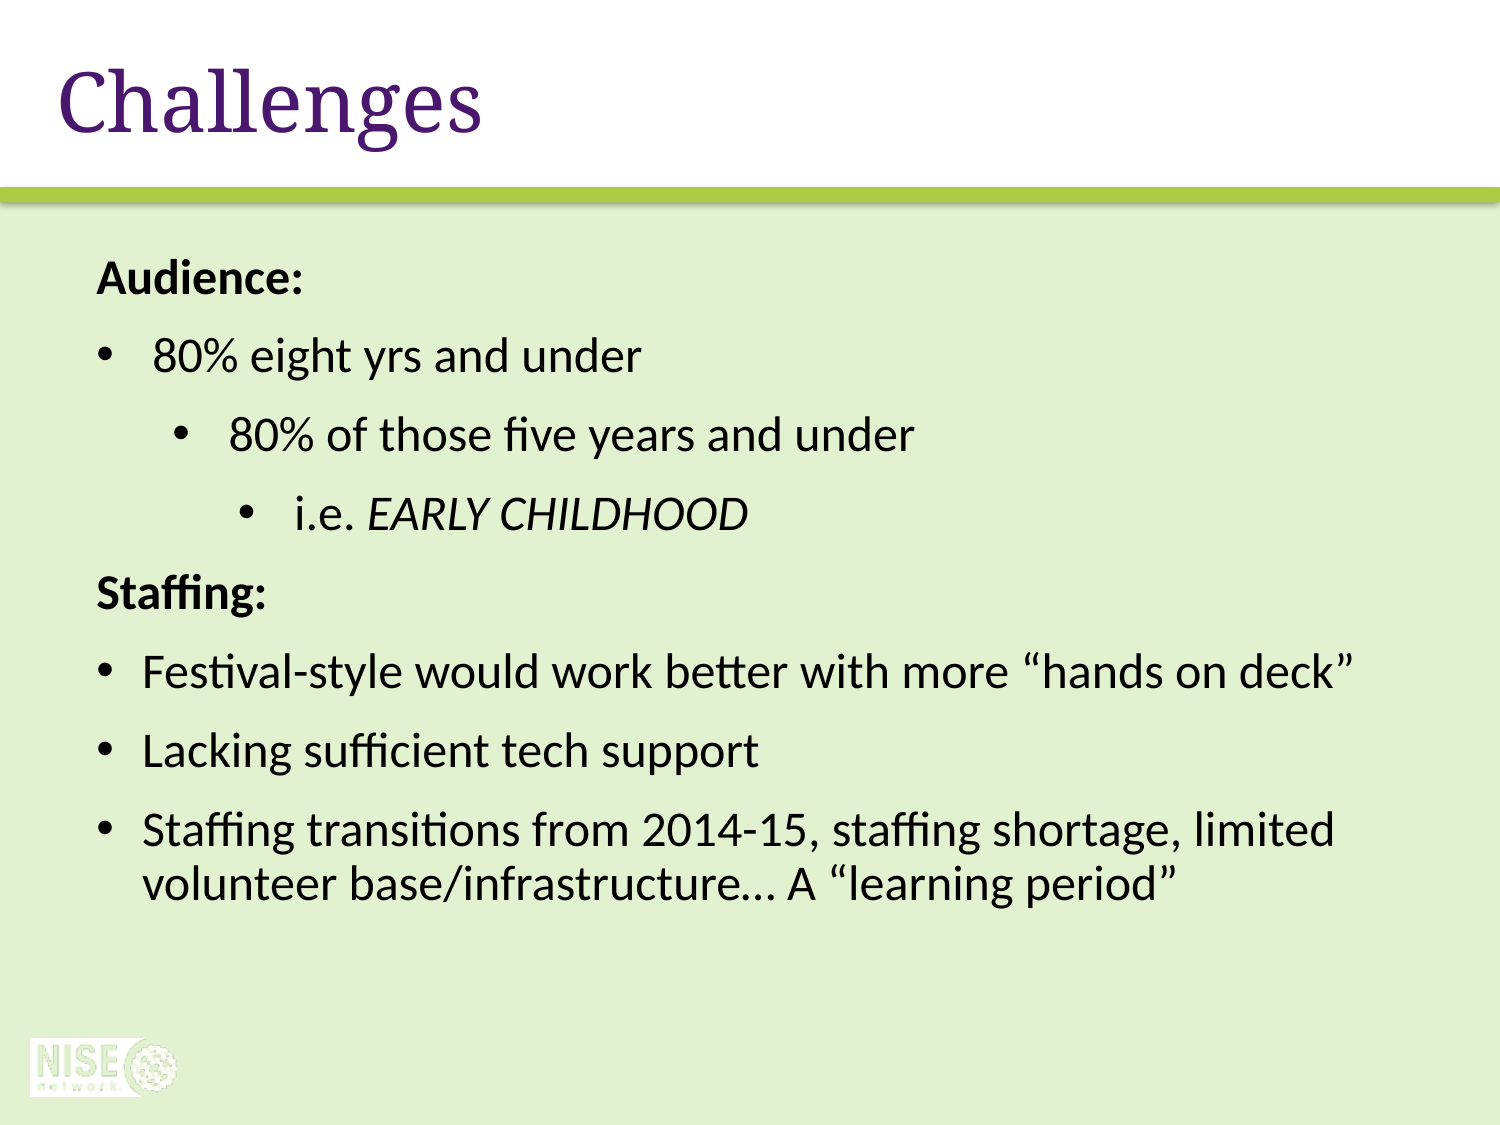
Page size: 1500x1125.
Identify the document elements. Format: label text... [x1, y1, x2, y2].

text_box [0, 0, 1500, 186]
text_box [0, 187, 1500, 203]
picture [30, 1038, 179, 1097]
text_box Audience: 80% eight yrs and under 80% of those five years and under i.e. EARLY CHILDHOOD Staffing: Festival-style would work better with more “hands on deck” Lacking sufficient tech support Staffing transitions from 2014-15, staffing shortage, limited volunteer base/infrastructure… A “learning period” [81, 237, 1463, 998]
title Challenges [41, 44, 1463, 167]
